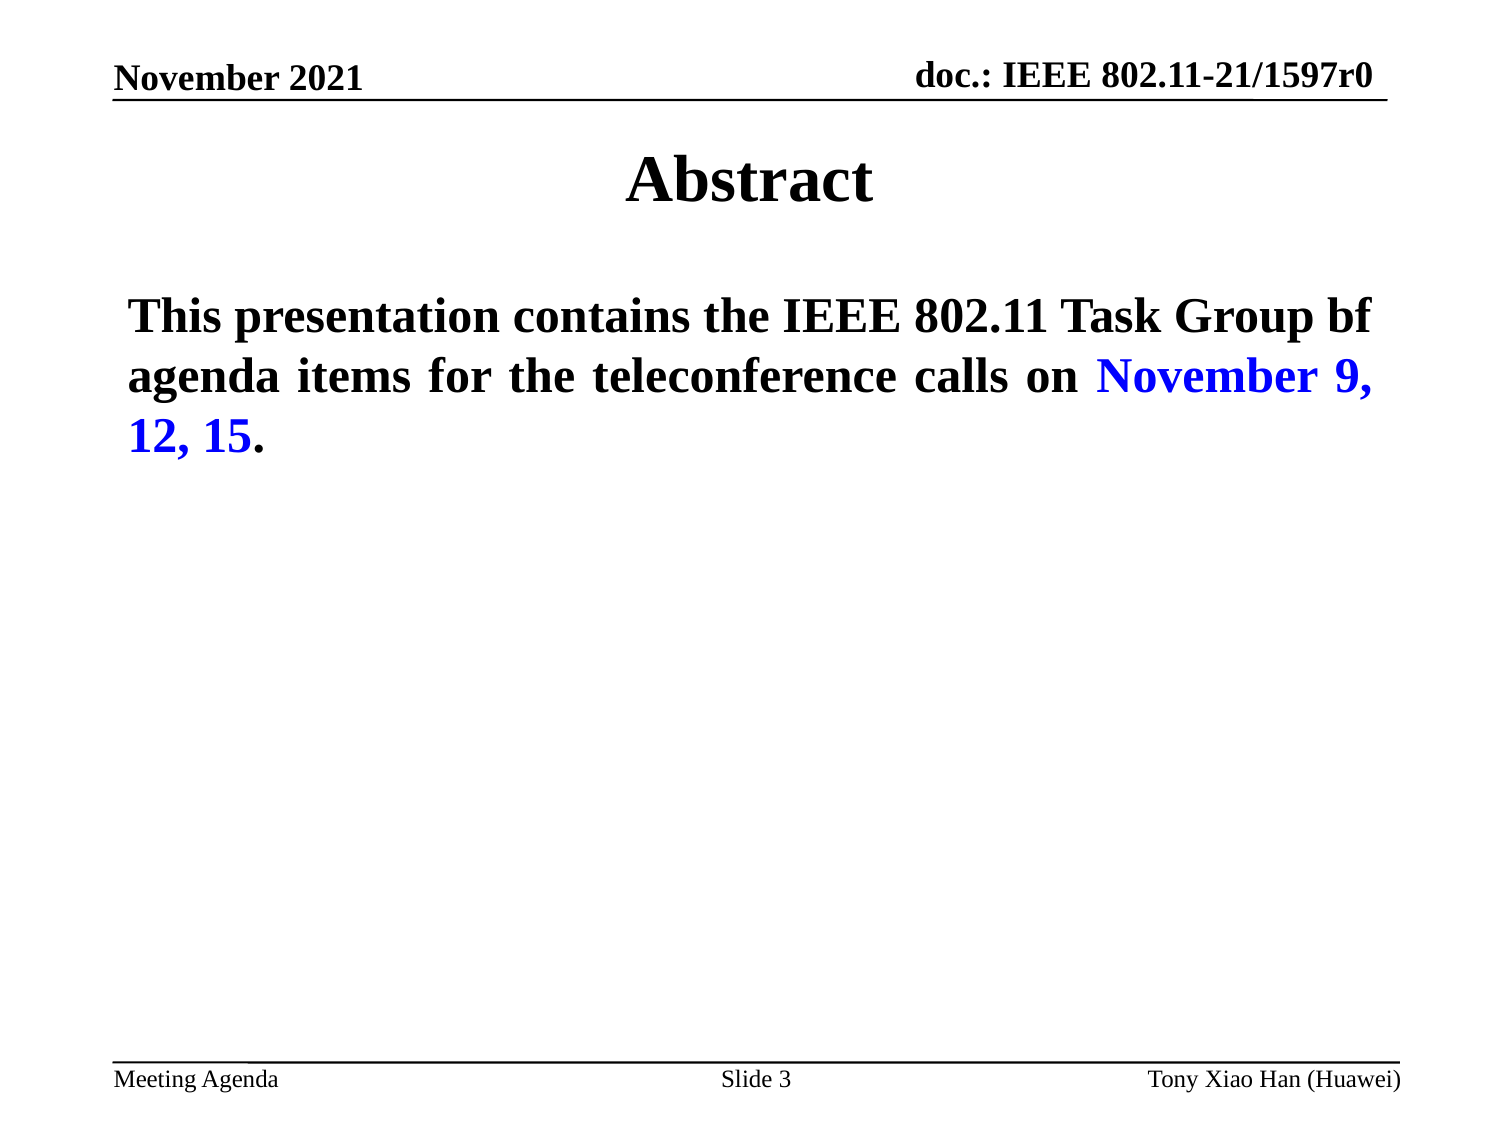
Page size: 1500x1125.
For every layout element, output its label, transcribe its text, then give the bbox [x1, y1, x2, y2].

text_box Abstract [112, 87, 1388, 263]
footer Tony Xiao Han (Huawei) [999, 1061, 1402, 1093]
text_box This presentation contains the IEEE 802.11 Task Group bf agenda items for the teleconference calls on November 9, 12, 15. [112, 274, 1388, 950]
slide_number Slide 3 [712, 1061, 800, 1093]
